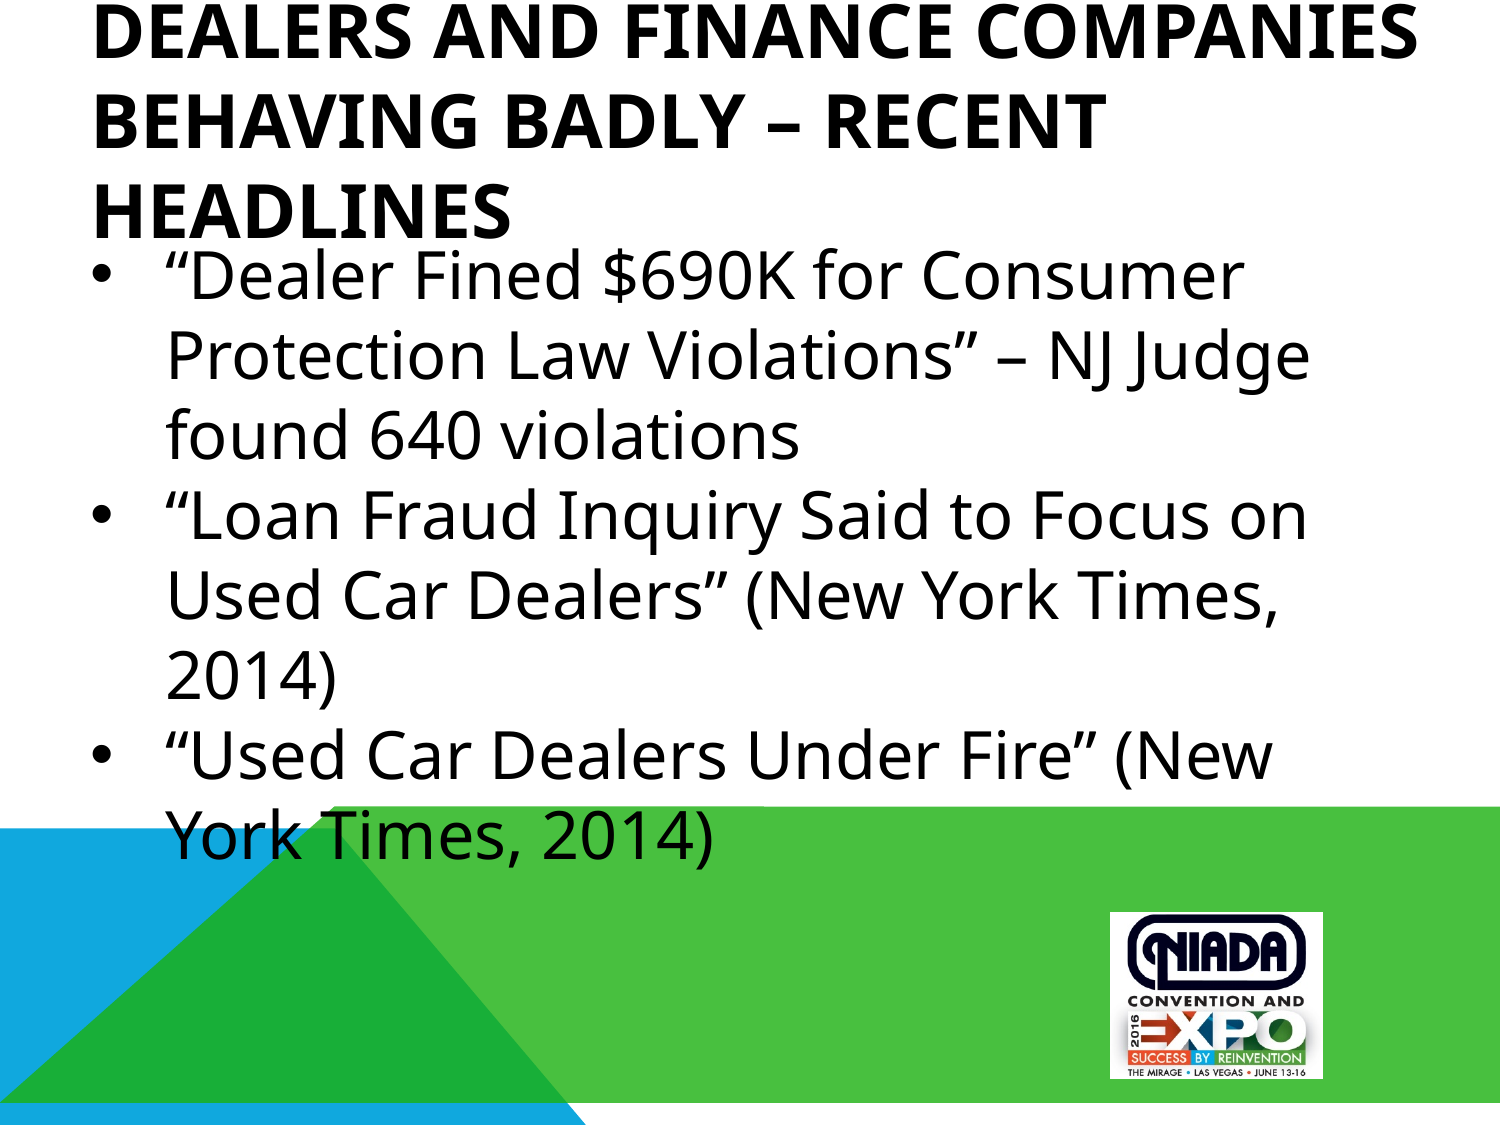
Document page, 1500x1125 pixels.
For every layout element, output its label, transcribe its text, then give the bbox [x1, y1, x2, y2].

text_box “Dealer Fined $690K for Consumer Protection Law Violations” – NJ Judge found 640 violations “Loan Fraud Inquiry Said to Focus on Used Car Dealers” (New York Times, 2014) “Used Car Dealers Under Fire” (New York Times, 2014) [74, 224, 1425, 1000]
picture [1110, 1000, 1323, 1079]
title DEALERS AND FINANCE COMPANIES BEHAVING BADLY – RECENT HEADLINES [75, 37, 1438, 200]
